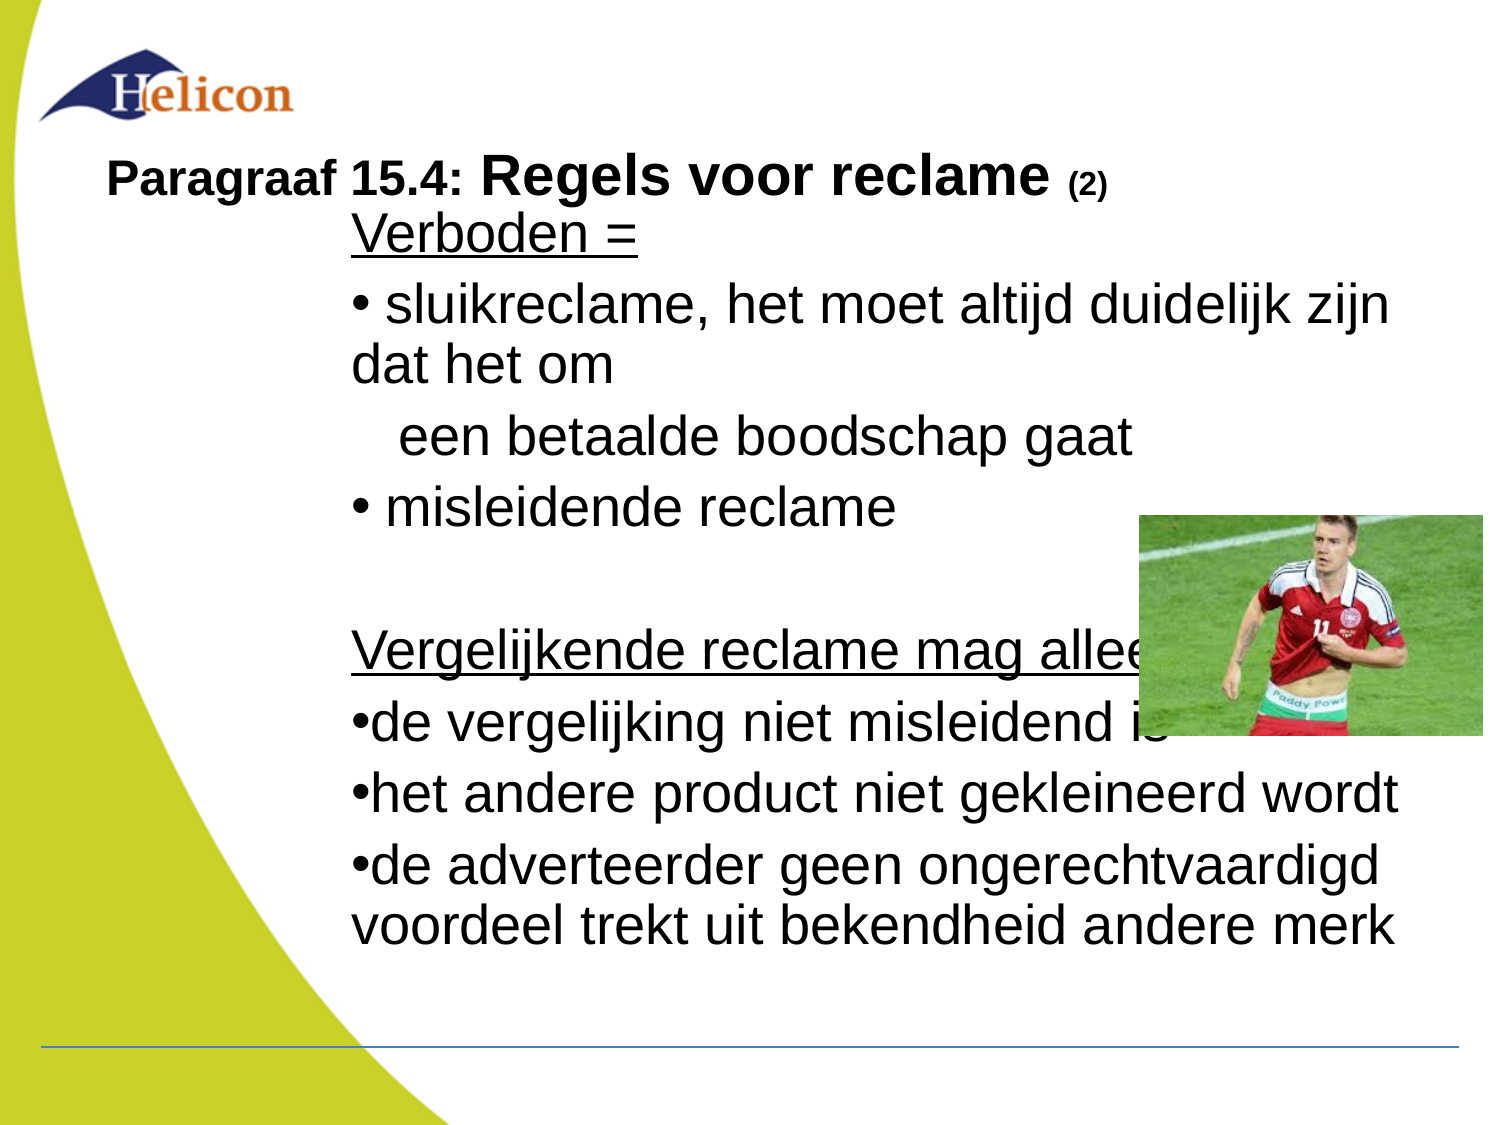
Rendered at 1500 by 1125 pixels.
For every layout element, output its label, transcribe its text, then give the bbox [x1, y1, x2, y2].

title Paragraaf 15.4: Regels voor reclame (2) [75, 78, 1425, 267]
picture [0, 0, 1500, 1125]
list Verboden = sluikreclame, het moet altijd duidelijk zijn dat het om een betaalde boodschap gaat misleidende reclame Vergelijkende reclame mag alleen als: de vergelijking niet misleidend is het andere product niet gekleineerd wordt de adverteerder geen ongerechtvaardigd voordeel trekt uit bekendheid andere merk [336, 196, 1425, 1005]
